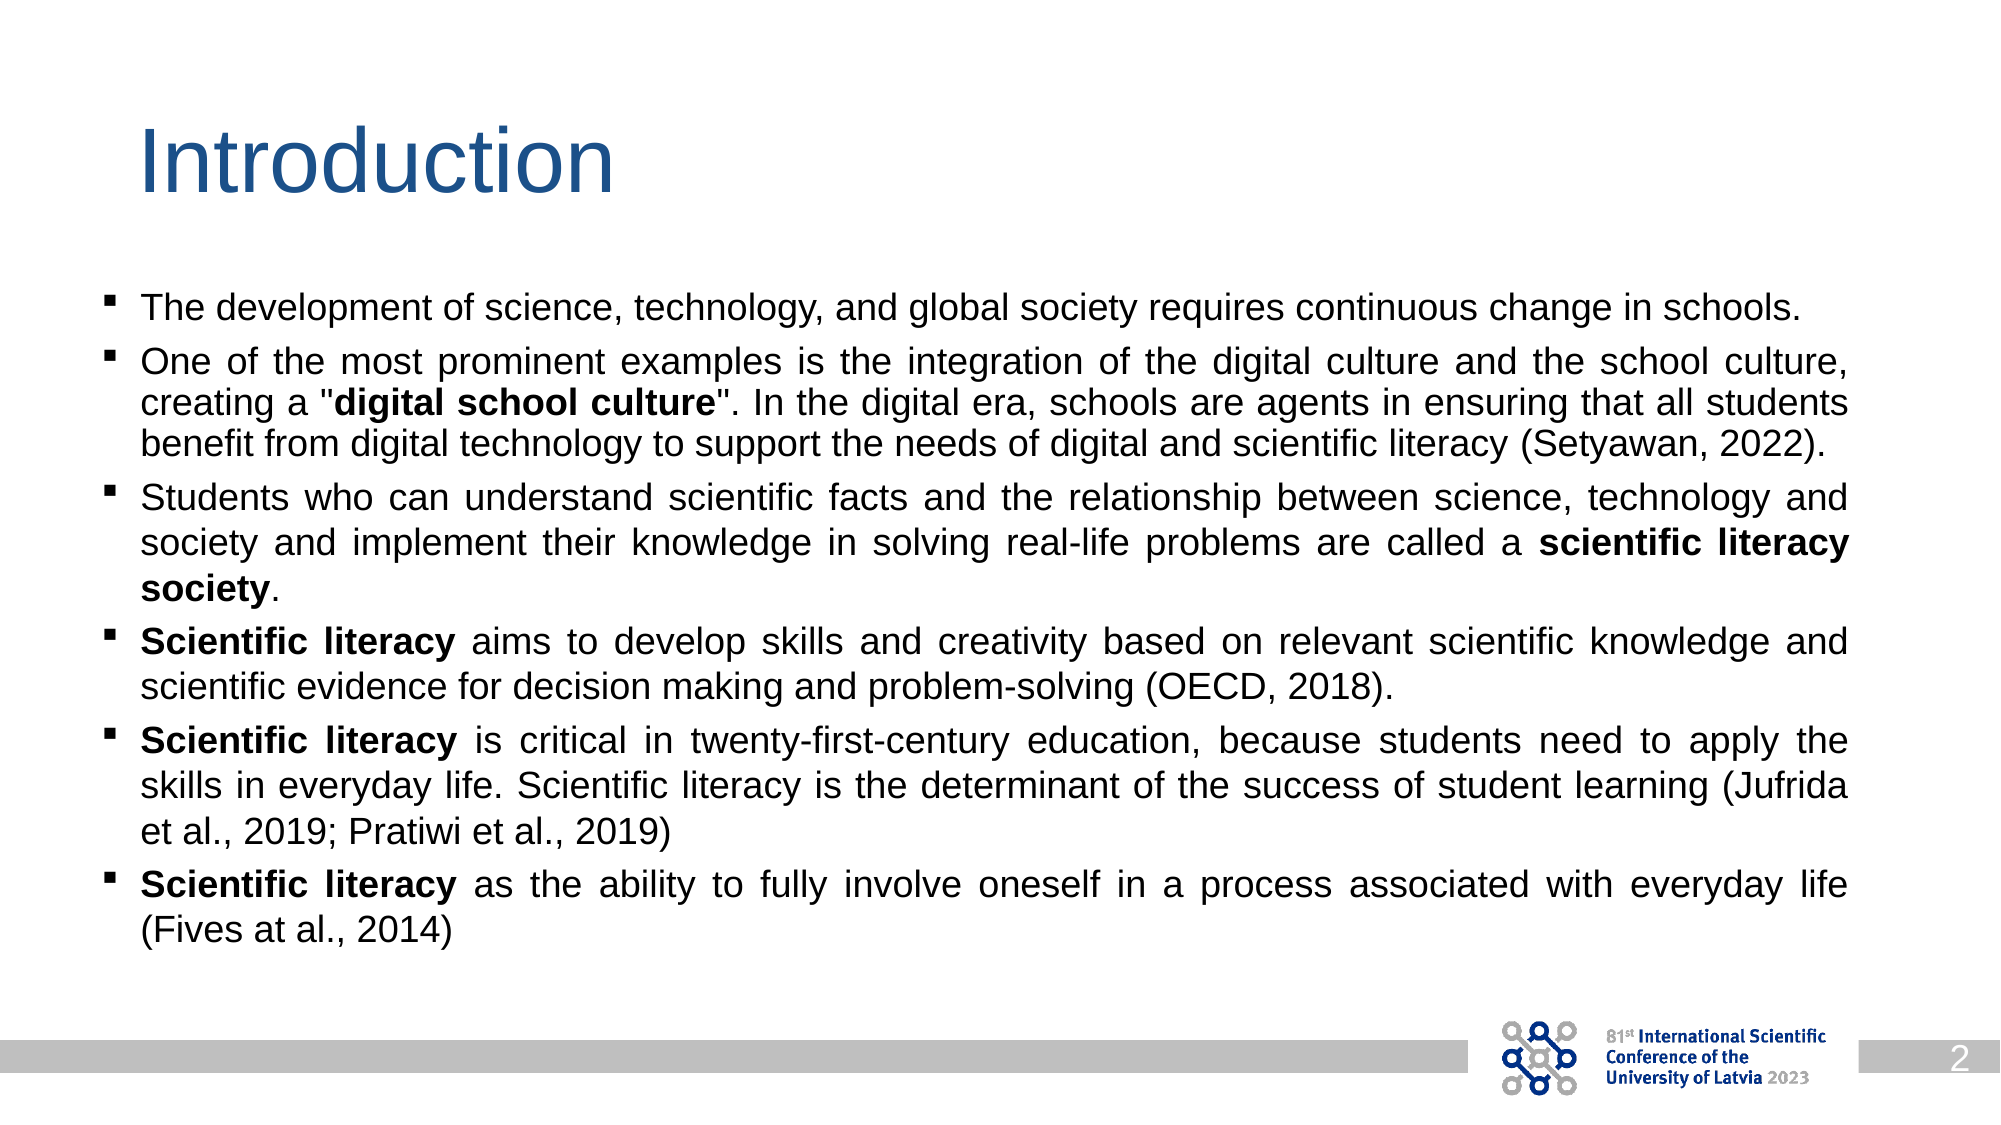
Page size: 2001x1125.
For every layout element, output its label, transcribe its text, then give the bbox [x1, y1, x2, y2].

list The development of science, technology, and global society requires continuous change in schools. One of the most prominent examples is the integration of the digital culture and the school culture, creating a "digital school culture". In the digital era, schools are agents in ensuring that all students benefit from digital technology to support the needs of digital and scientific literacy (Setyawan, 2022). Students who can understand scientific facts and the relationship between science, technology and society and implement their knowledge in solving real-life problems are called a scientific literacy society. Scientific literacy aims to develop skills and creativity based on relevant scientific knowledge and scientific evidence for decision making and problem-solving (OECD, 2018). Scientific literacy is critical in twenty-first-century education, because students need to apply the skills in everyday life. Scientific literacy is the determinant of the success of student learning (Jufrida et al., 2019; Pratiwi et al., 2019) Scientific literacy as the ability to fully involve oneself in a process associated with everyday life (Fives at al., 2014) [93, 279, 1858, 962]
picture [1477, 991, 1850, 1125]
title Introduction [129, 71, 2000, 254]
slide_number 2 [1930, 1025, 1990, 1085]
